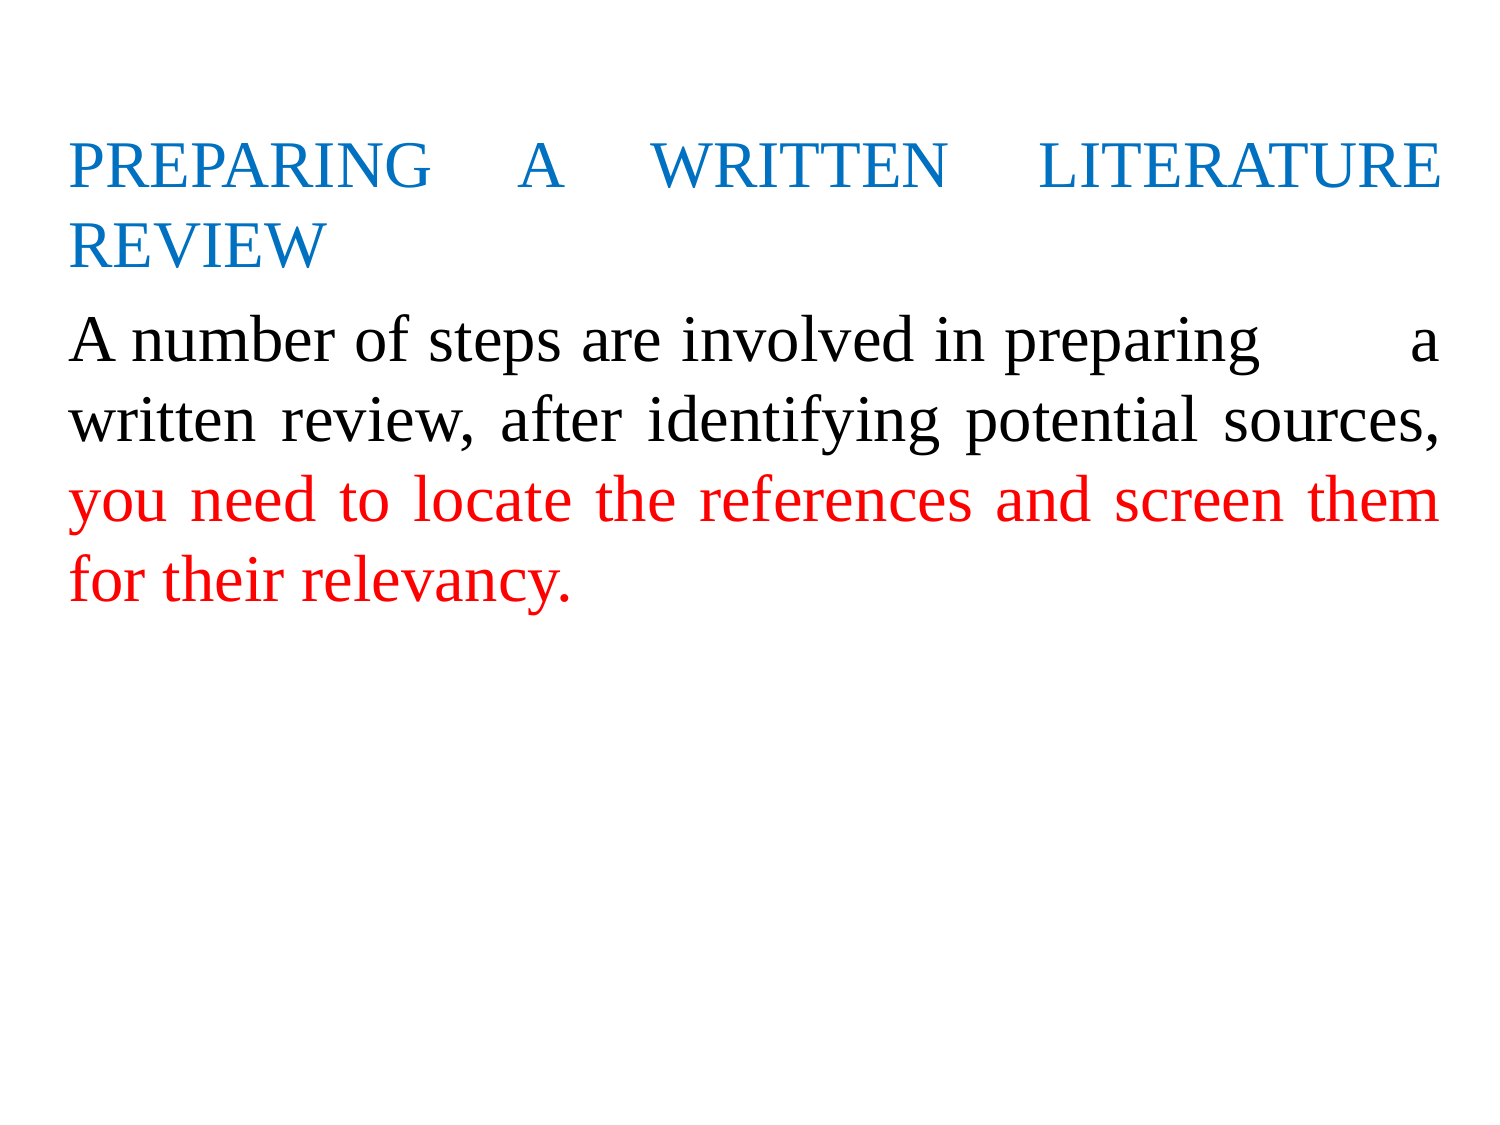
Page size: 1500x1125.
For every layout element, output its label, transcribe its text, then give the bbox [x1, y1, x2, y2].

list PREPARING A WRITTEN LITERATURE REVIEW A number of steps are involved in preparing a written review, after identifying potential sources, you need to locate the references and screen them for their relevancy. [53, 113, 1459, 857]
